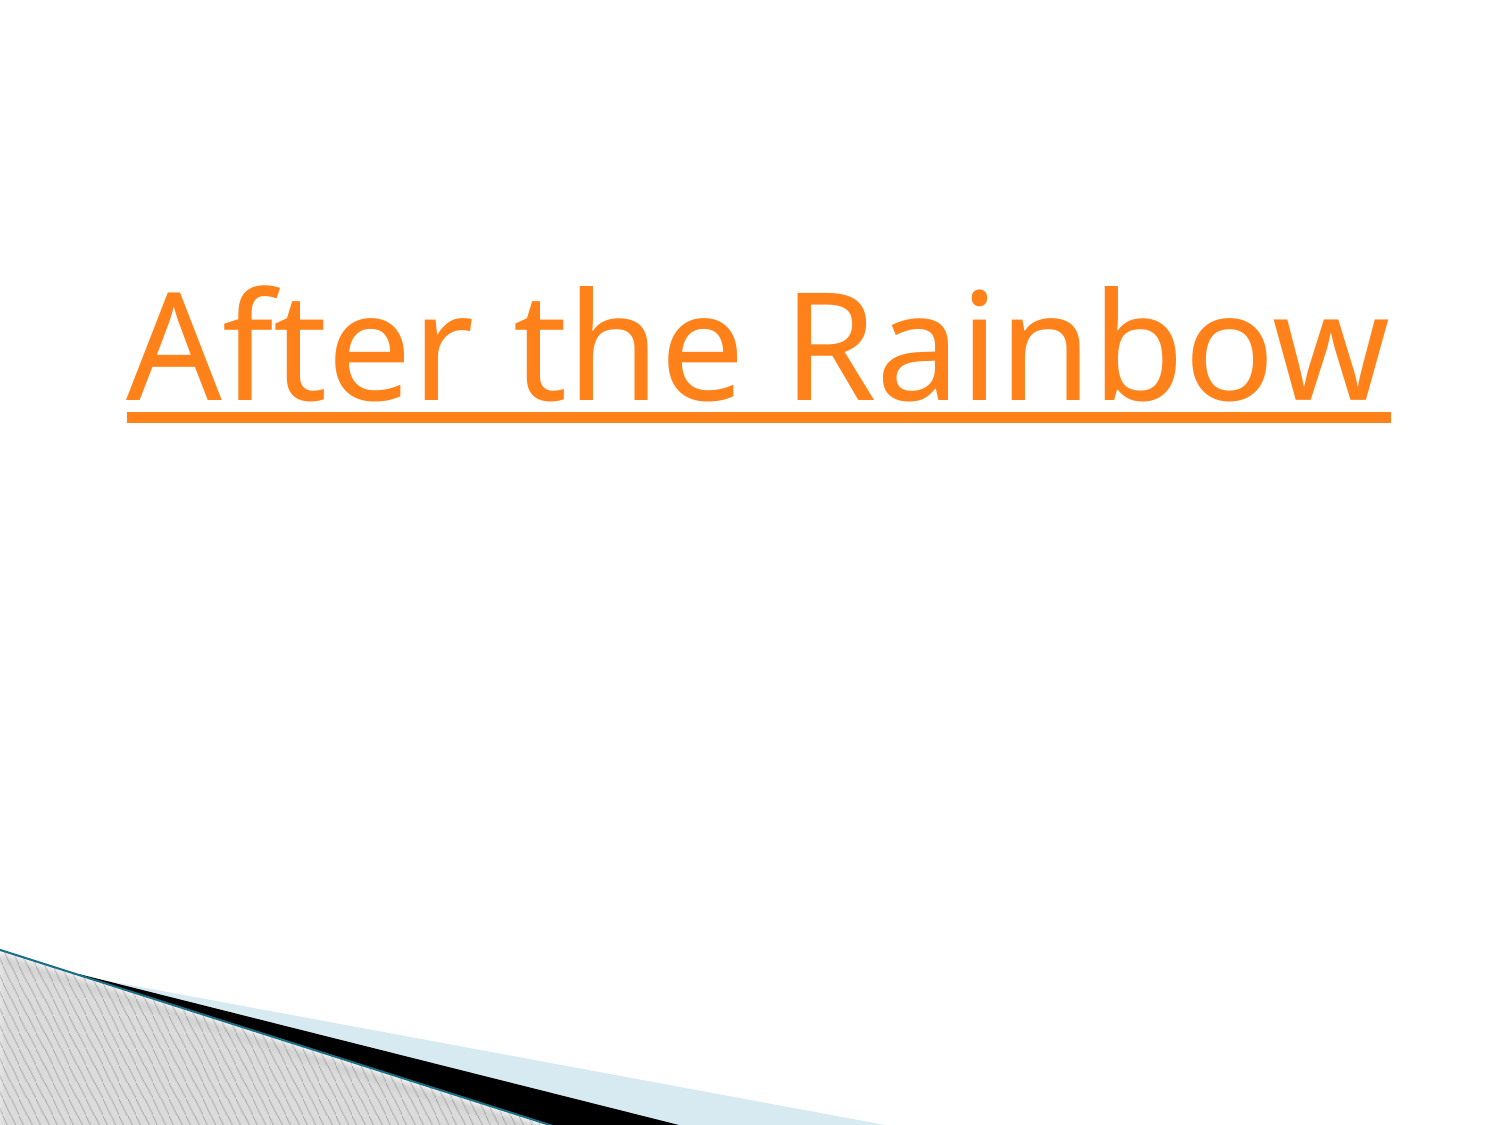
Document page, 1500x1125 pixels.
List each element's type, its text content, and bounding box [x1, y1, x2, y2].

list After the Rainbow [75, 243, 1425, 986]
